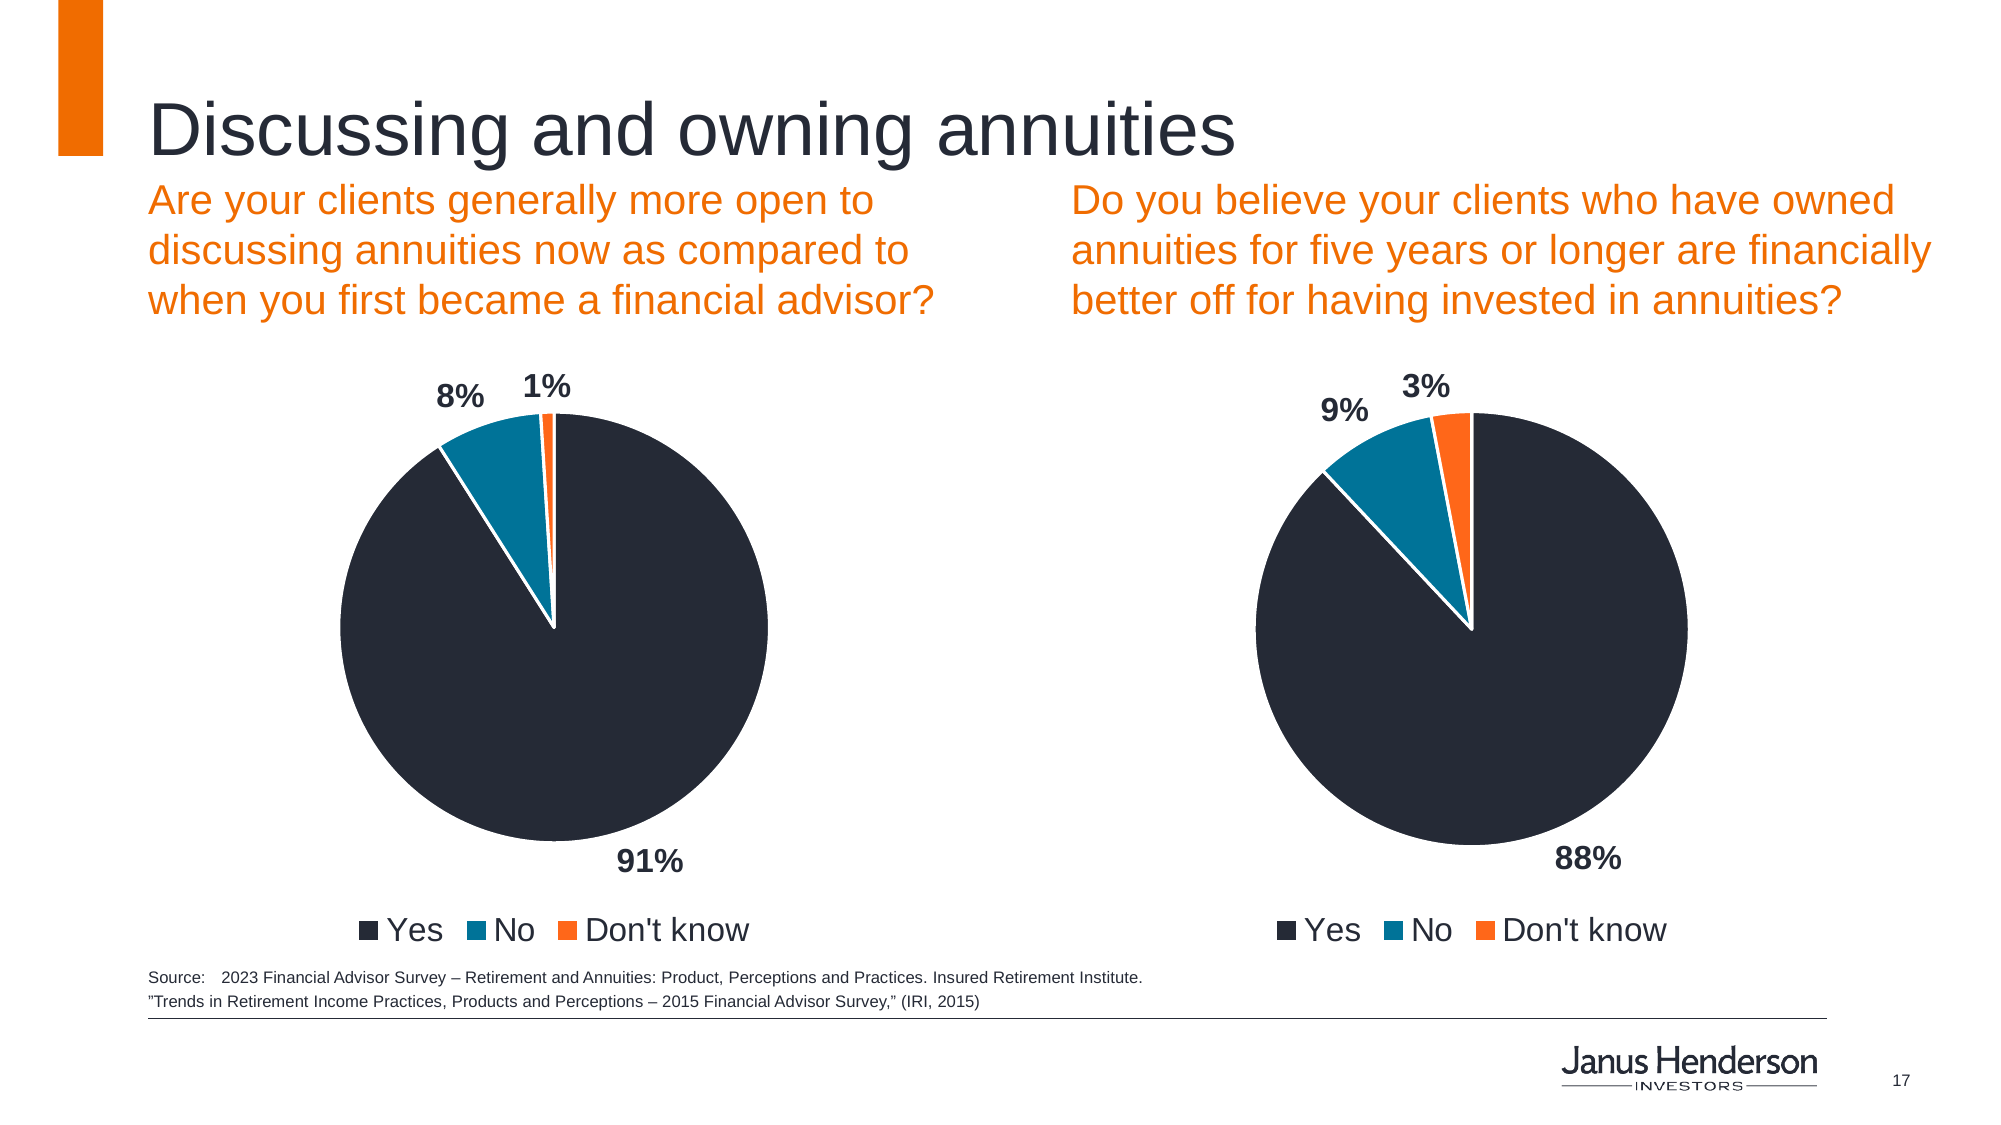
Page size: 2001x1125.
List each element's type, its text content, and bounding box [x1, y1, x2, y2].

picture [1533, 1016, 1845, 1119]
chart [54, 354, 1952, 956]
subtitle Are your clients generally more open to discussing annuities now as compared to when you first became a financial advisor? [148, 173, 1017, 233]
title Discussing and owning annuities [148, 64, 1827, 171]
text_box Do you believe your clients who have owned annuities for five years or longer are financially better off for having invested in annuities? [1071, 172, 1940, 232]
list Source: 2023 Financial Advisor Survey – Retirement and Annuities: Product, Perceptions and Practices. Insured Retirement Institute. ”Trends in Retirement Income Practices, Products and Perceptions – 2015 Financial Advisor Survey,” (IRI, 2015) [148, 963, 1827, 1017]
